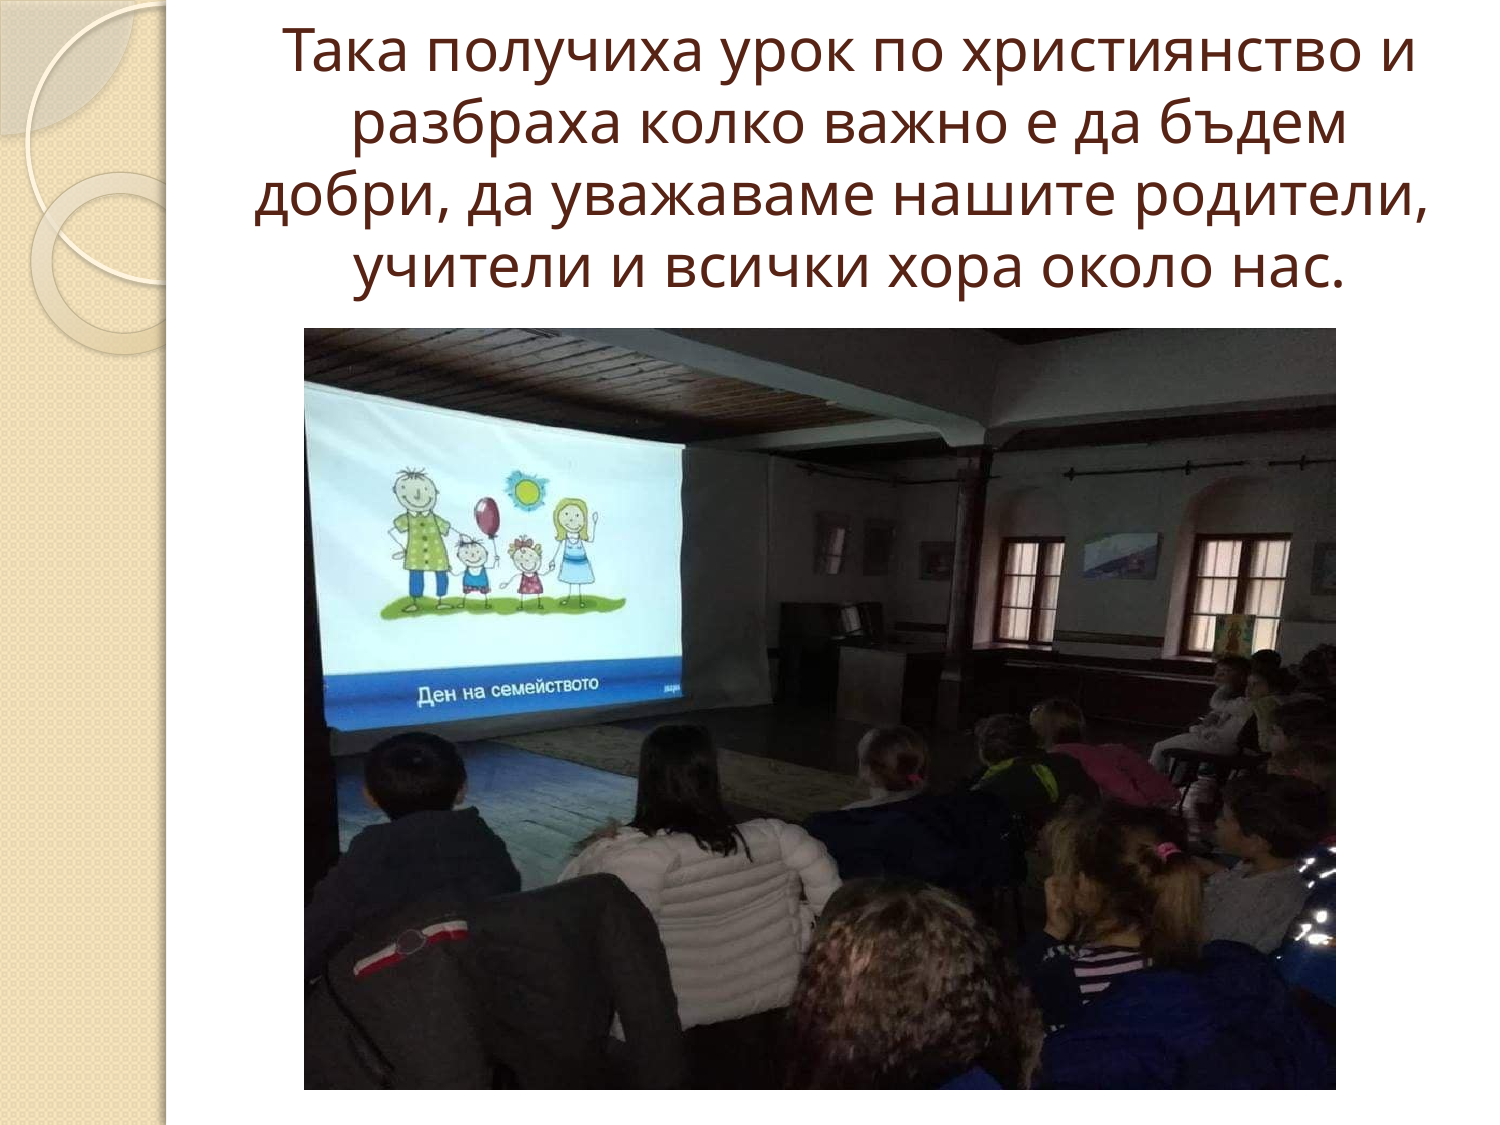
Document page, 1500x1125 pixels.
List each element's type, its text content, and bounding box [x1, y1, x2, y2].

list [304, 328, 1337, 1091]
title Така получиха урок по християнство и разбраха колко важно е да бъдем добри, да уважаваме нашите родители, учители и всички хора около нас. [235, 0, 1466, 411]
